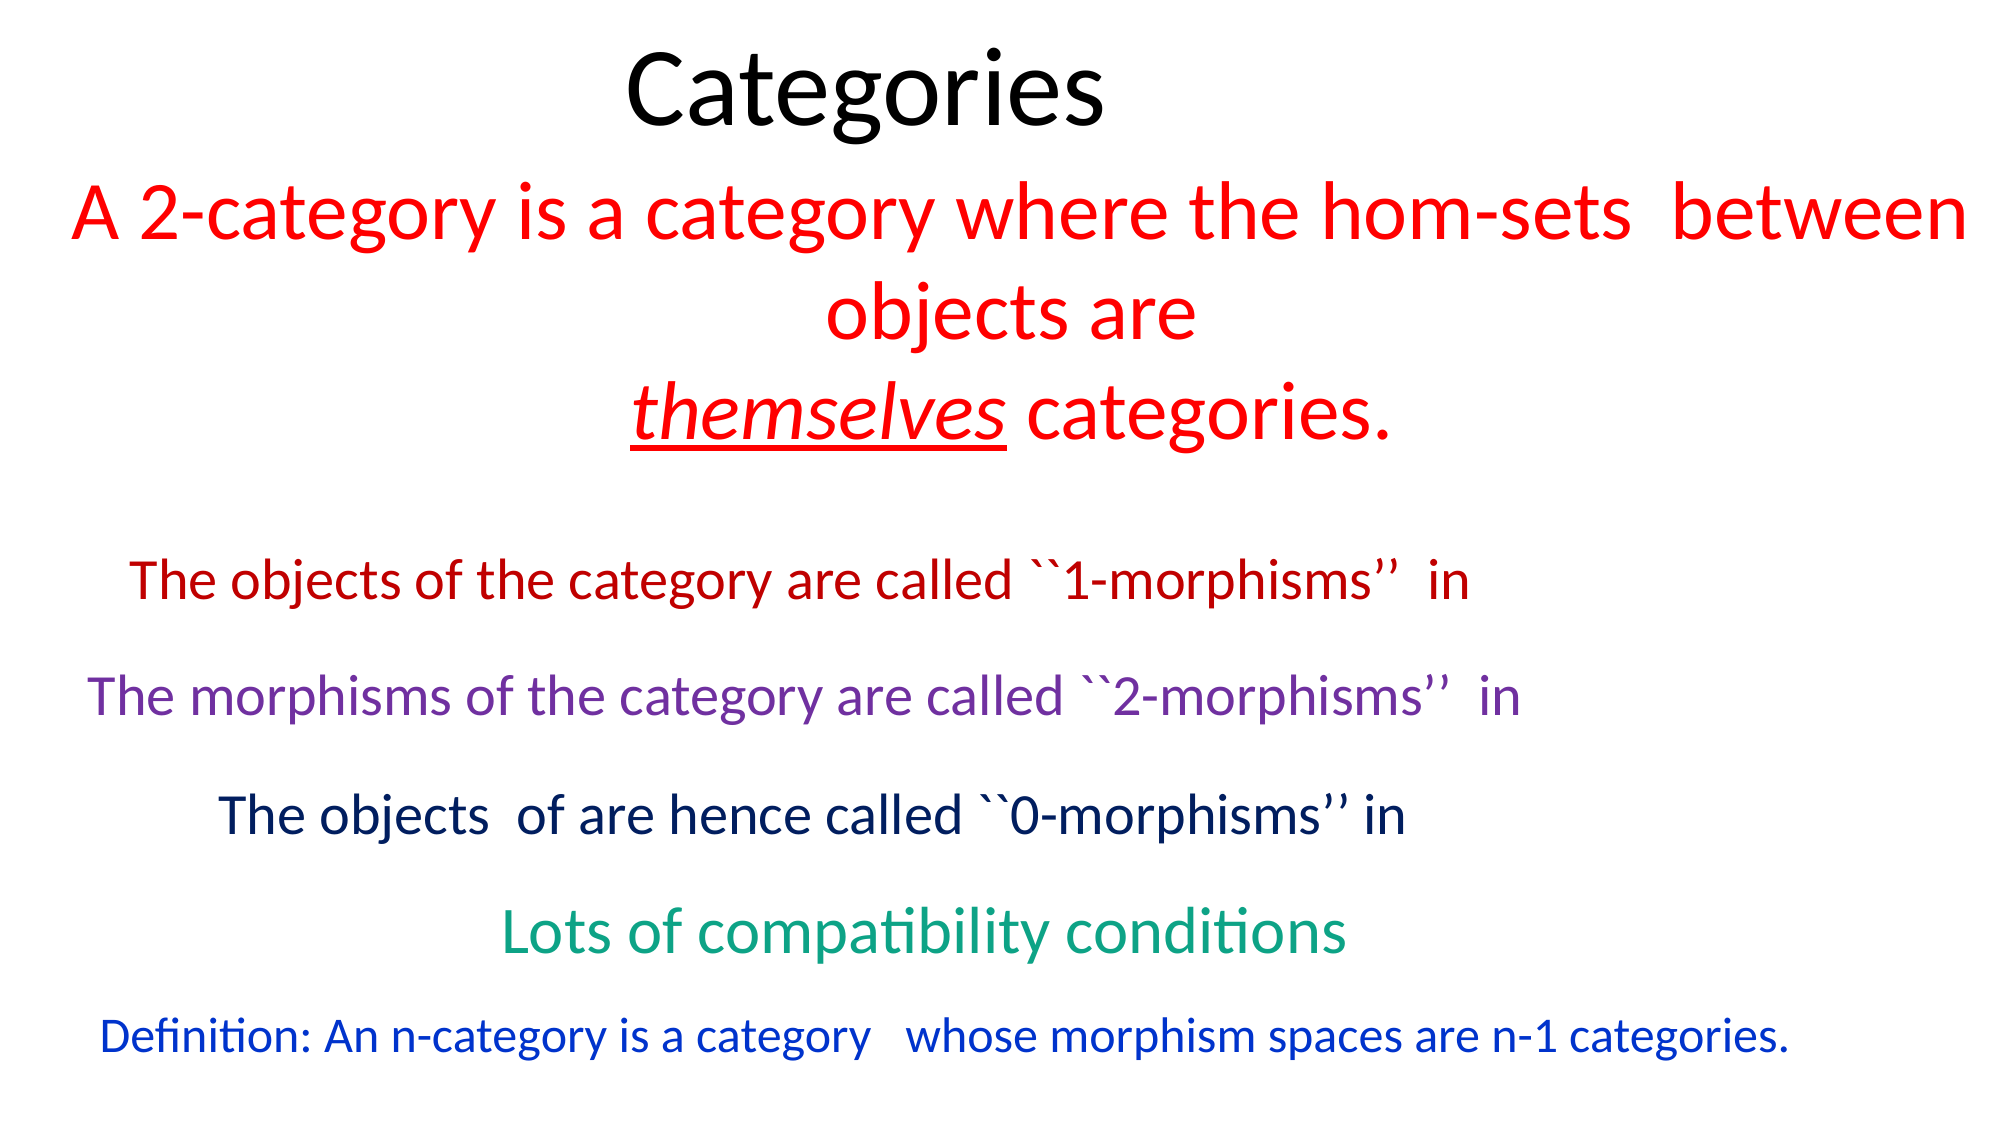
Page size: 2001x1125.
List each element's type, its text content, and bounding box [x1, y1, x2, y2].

text_box Lots of compatibility conditions [486, 879, 1736, 975]
